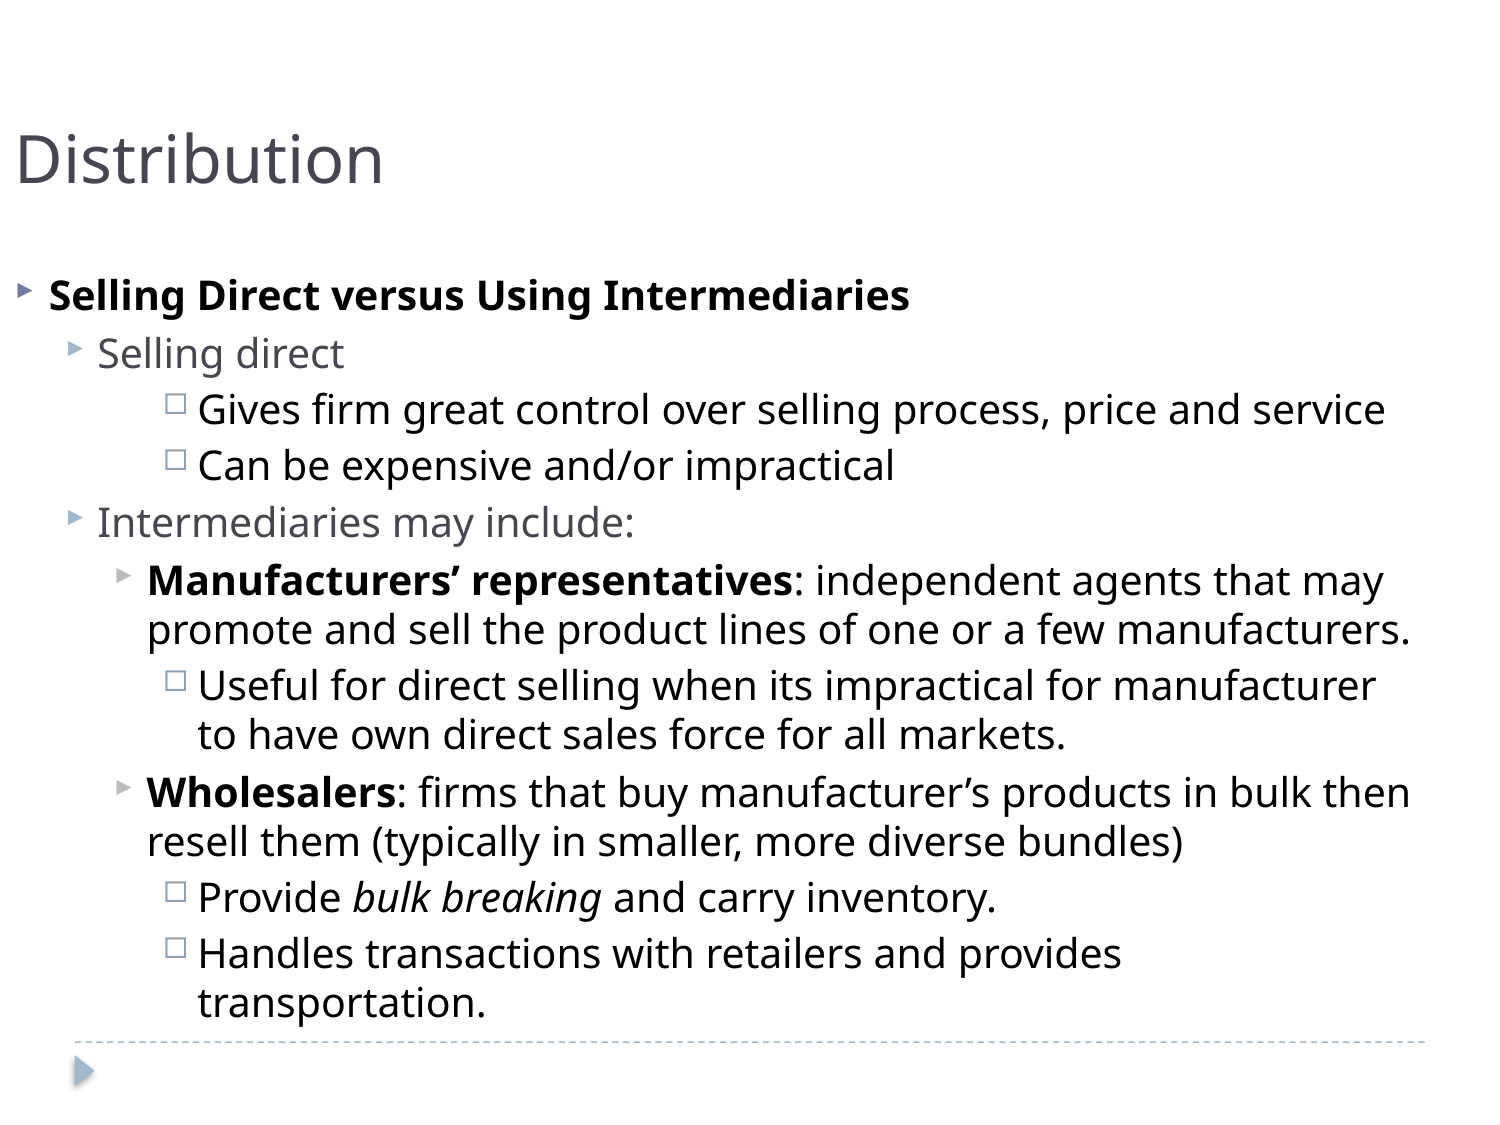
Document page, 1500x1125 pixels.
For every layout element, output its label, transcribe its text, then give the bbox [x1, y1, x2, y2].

list Selling Direct versus Using Intermediaries Selling direct Gives firm great control over selling process, price and service Can be expensive and/or impractical Intermediaries may include: Manufacturers’ representatives: independent agents that may promote and sell the product lines of one or a few manufacturers. Useful for direct selling when its impractical for manufacturer to have own direct sales force for all markets. Wholesalers: firms that buy manufacturer’s products in bulk then resell them (typically in smaller, more diverse bundles) Provide bulk breaking and carry inventory. Handles transactions with retailers and provides transportation. [0, 262, 1438, 1075]
title Distribution [0, 37, 1088, 205]
